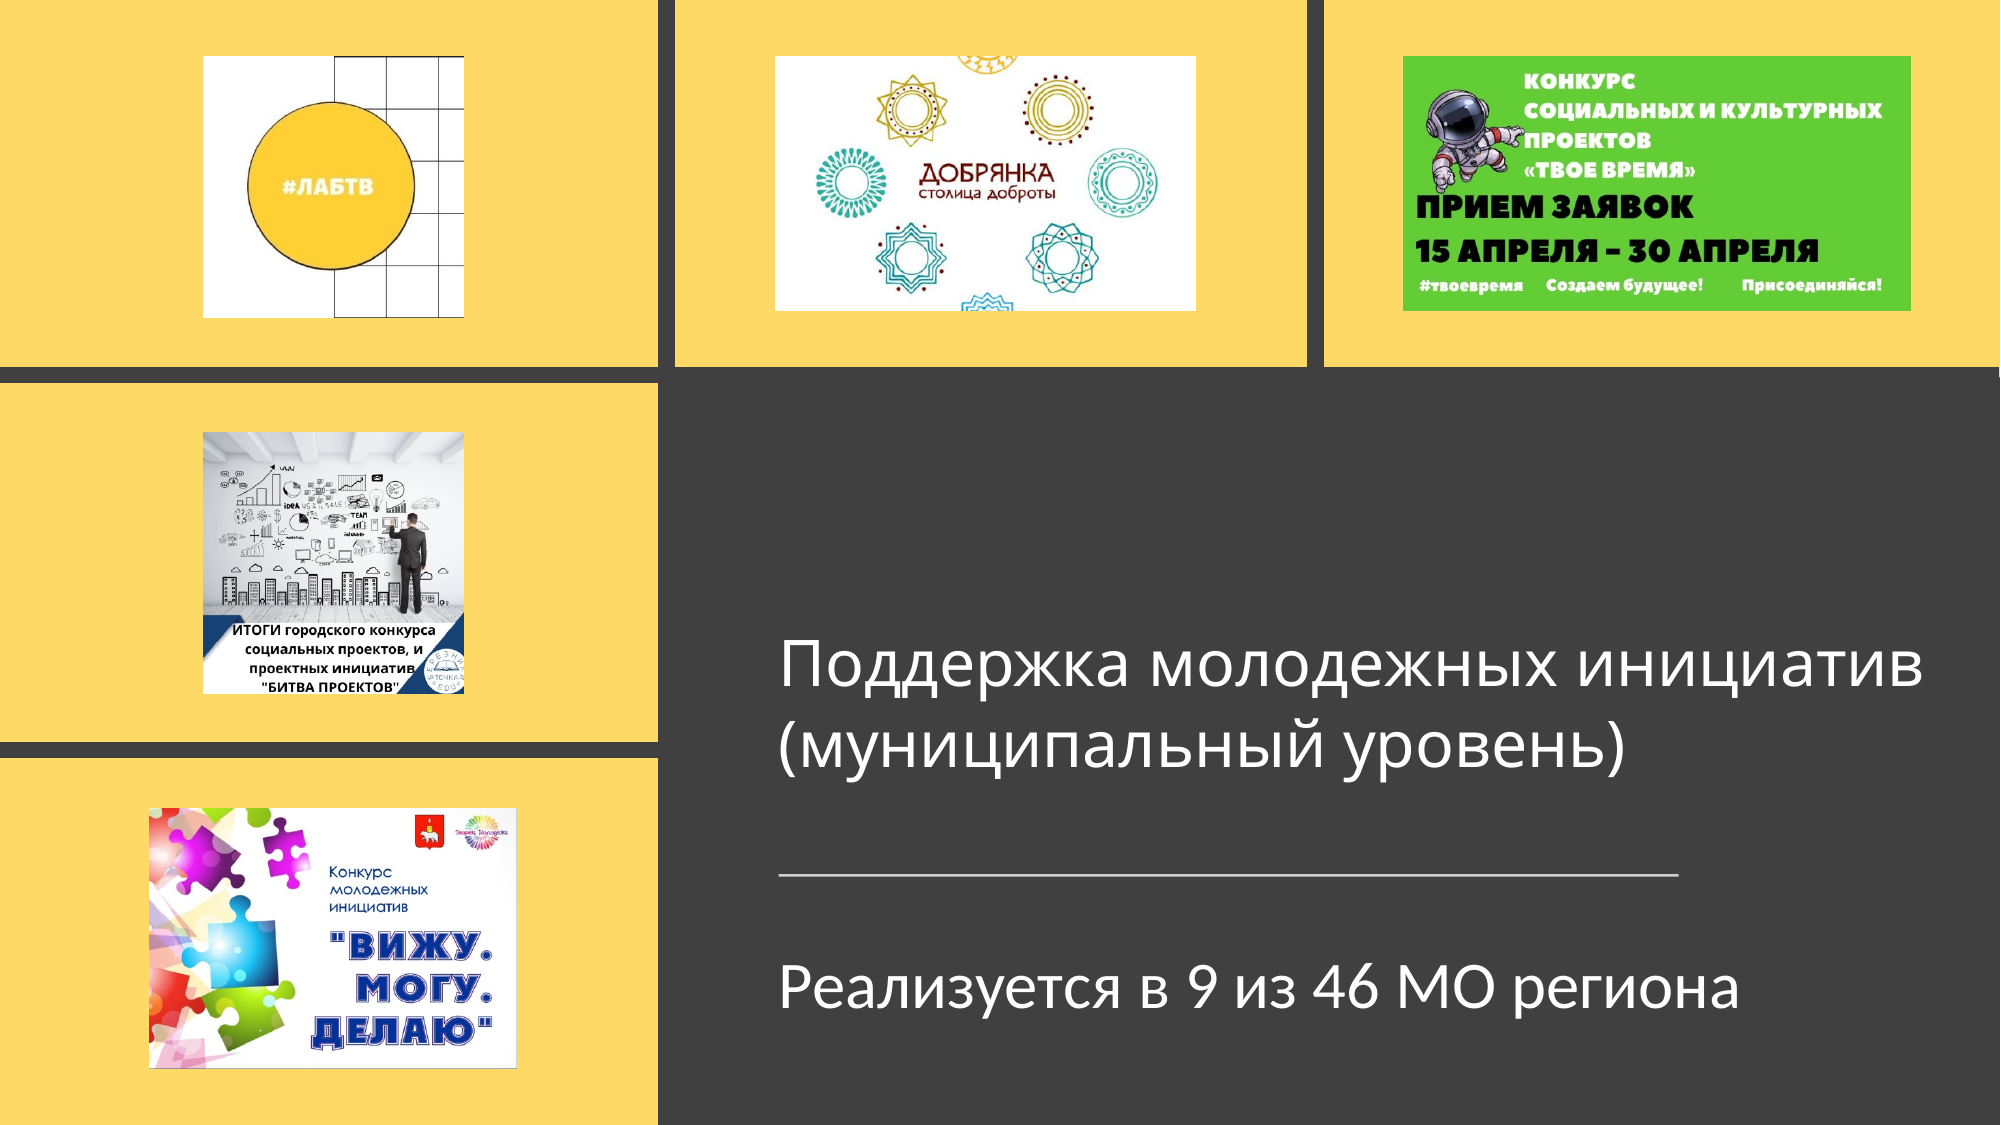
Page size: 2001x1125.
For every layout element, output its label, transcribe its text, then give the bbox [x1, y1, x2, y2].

text_box [675, 383, 2000, 1125]
picture [1402, 56, 1911, 311]
picture [775, 56, 1196, 311]
picture [202, 56, 464, 318]
text_box Реализуется в 9 из 46 МО региона [763, 934, 1767, 1029]
picture [202, 432, 464, 694]
text_box Поддержка молодежных инициатив (муниципальный уровень) [763, 557, 1955, 789]
picture [149, 808, 517, 1069]
